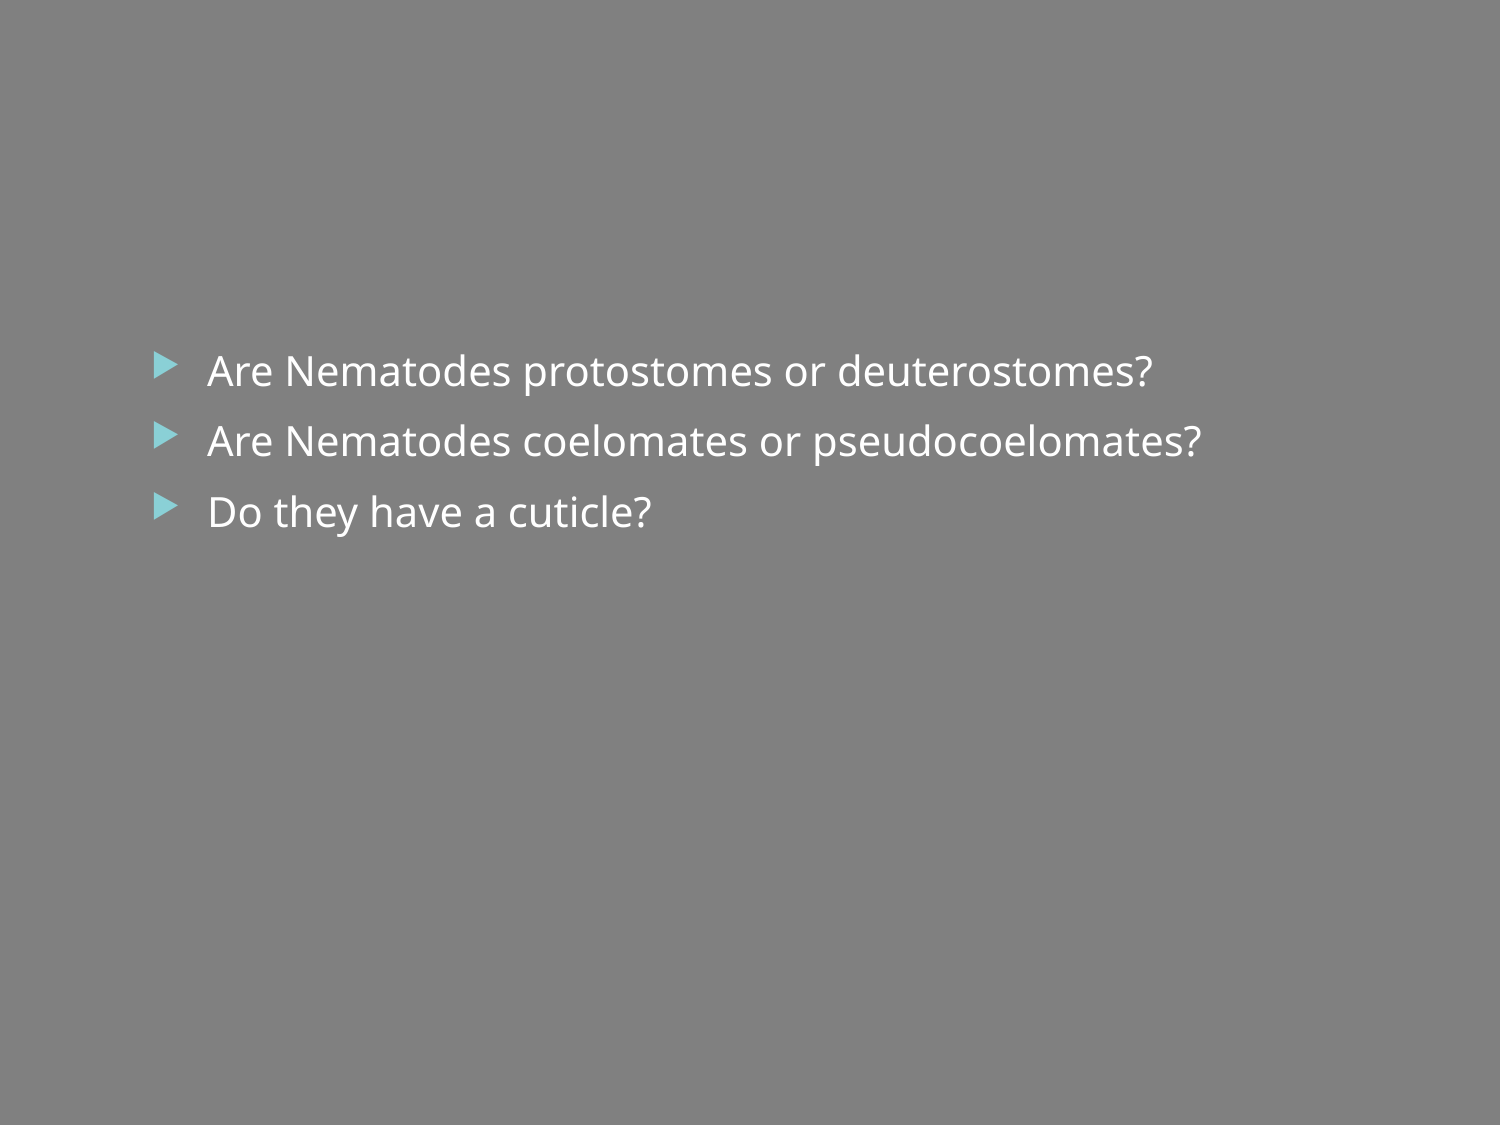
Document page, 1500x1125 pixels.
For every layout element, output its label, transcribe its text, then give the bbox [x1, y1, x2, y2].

list Are Nematodes protostomes or deuterostomes? Are Nematodes coelomates or pseudocoelomates? Do they have a cuticle? [135, 336, 1237, 1025]
